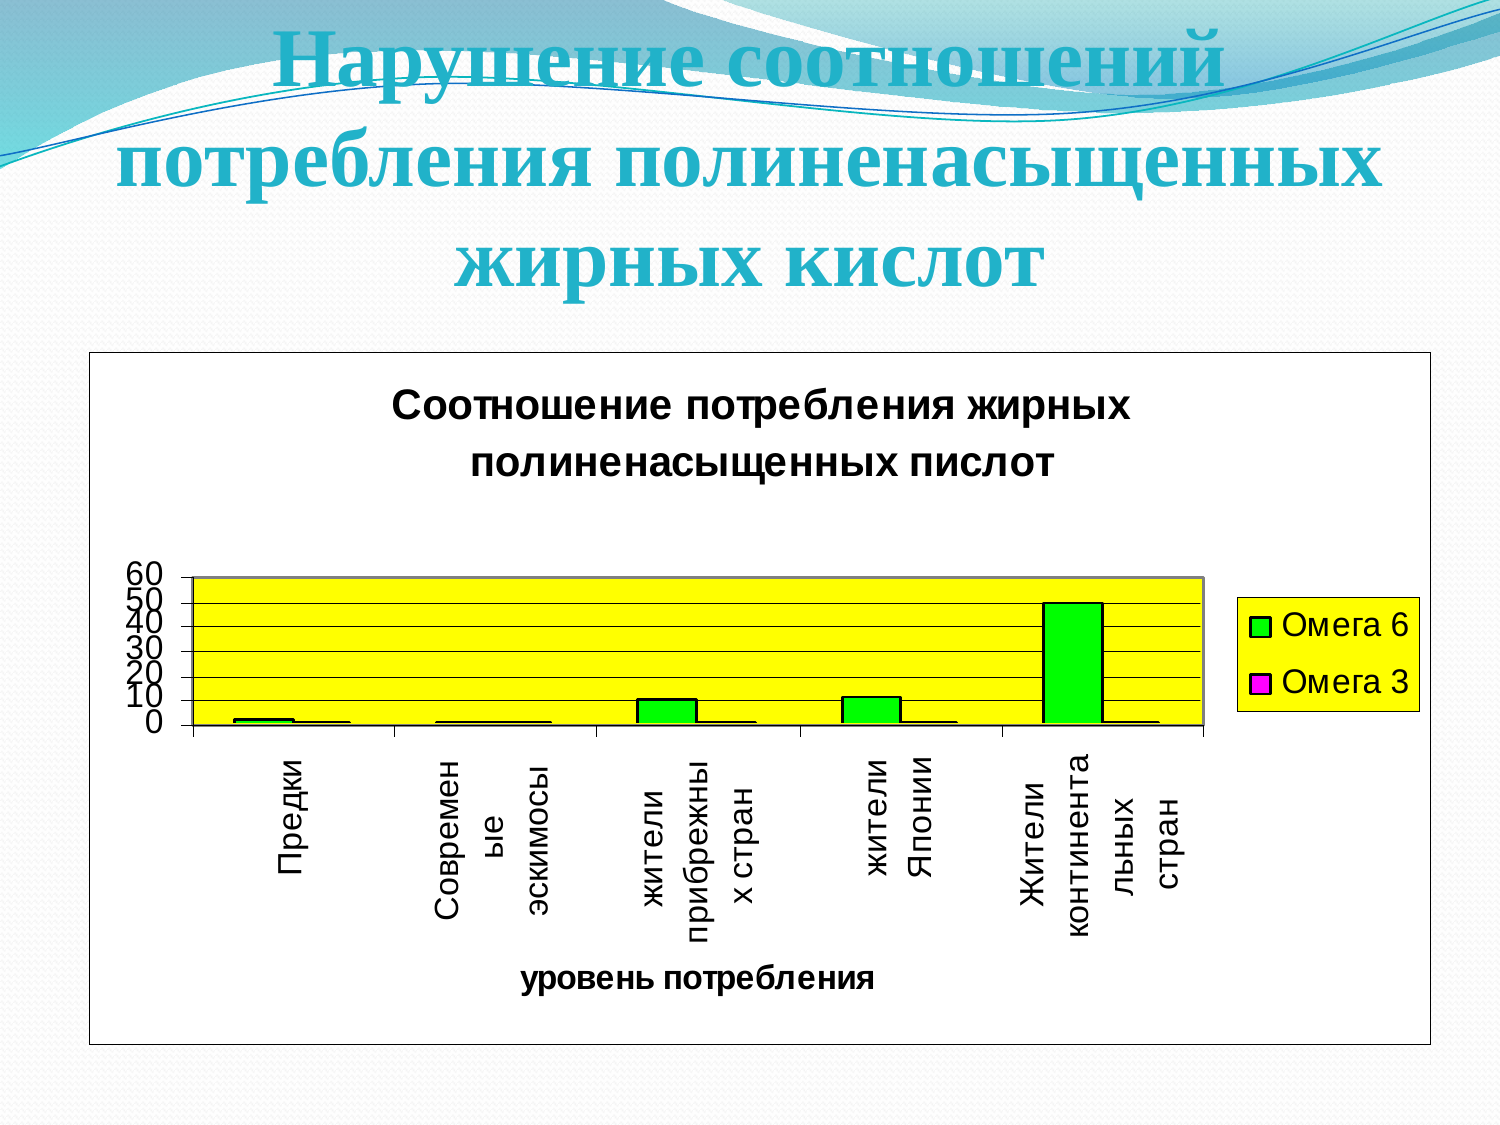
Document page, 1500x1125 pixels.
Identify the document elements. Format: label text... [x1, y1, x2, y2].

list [74, 337, 1448, 1059]
title Нарушение соотношений потребления полиненасыщенных жирных кислот [75, 115, 1425, 303]
